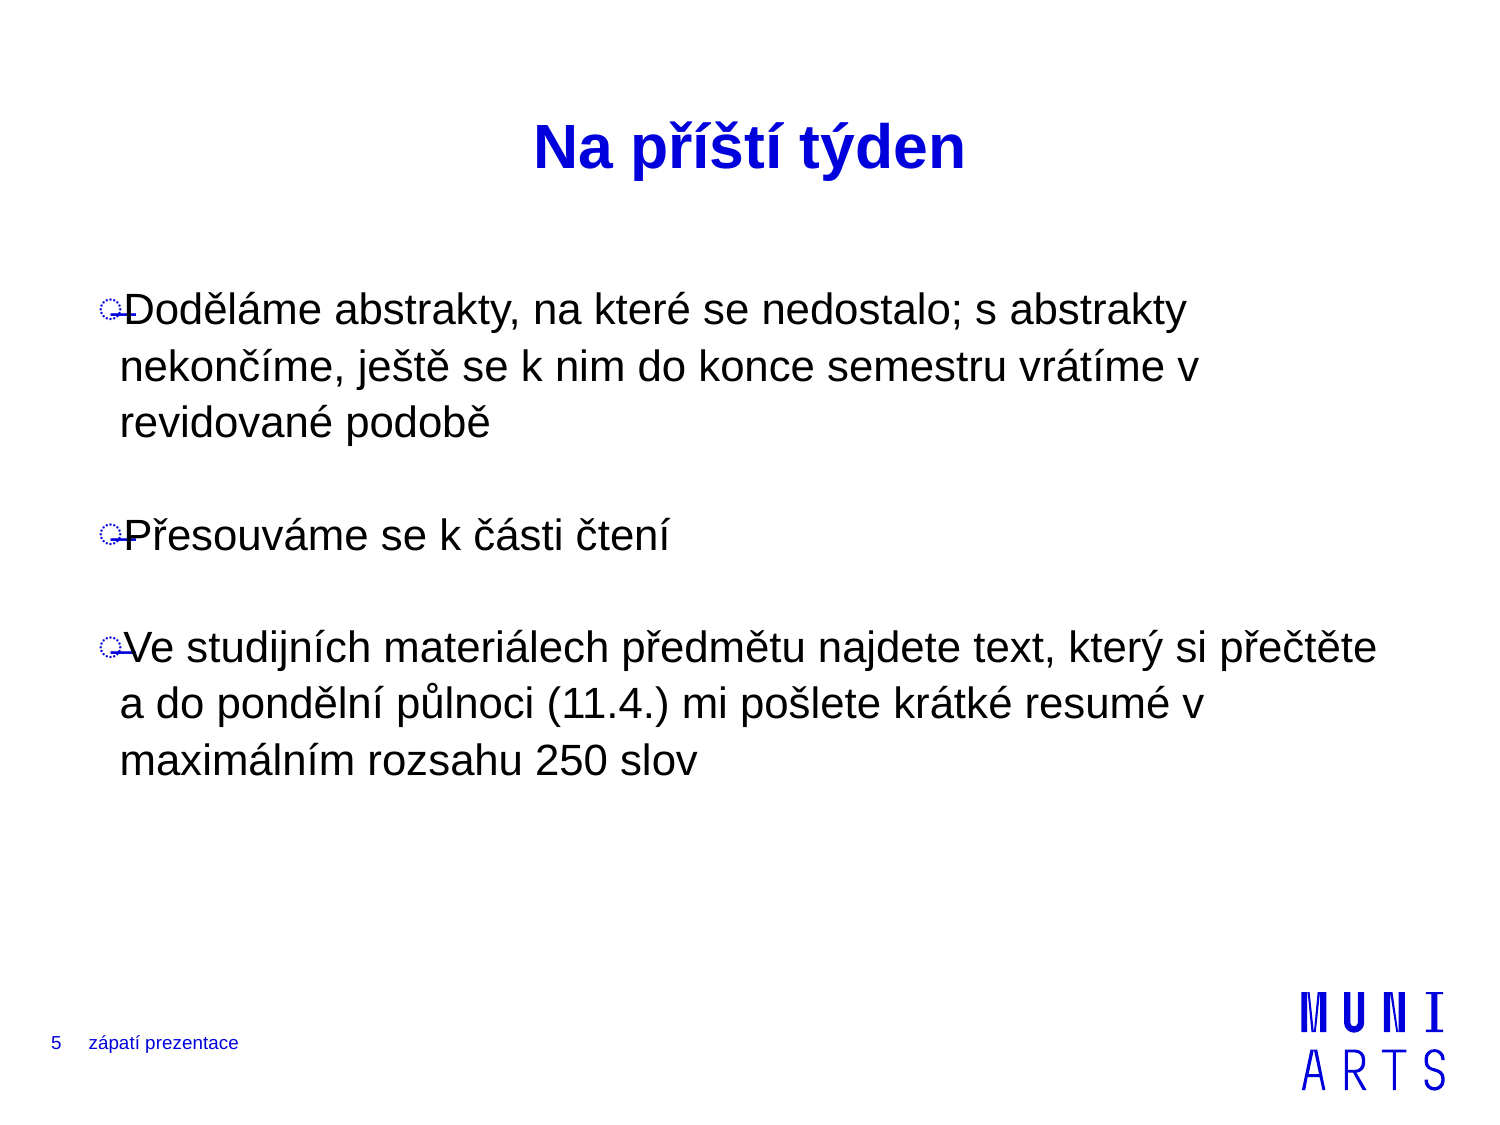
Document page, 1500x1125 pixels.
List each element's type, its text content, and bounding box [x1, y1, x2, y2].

slide_number 5 [50, 1021, 82, 1063]
list Doděláme abstrakty, na které se nedostalo; s abstrakty nekončíme, ještě se k nim do konce semestru vrátíme v revidované podobě Přesouváme se k části čtení Ve studijních materiálech předmětu najdete text, který si přečtěte a do pondělní půlnoci (11.4.) mi pošlete krátké resumé v maximálním rozsahu 250 slov [88, 277, 1412, 957]
footer zápatí prezentace [88, 1021, 1063, 1063]
title Na příští týden [88, 118, 1412, 193]
